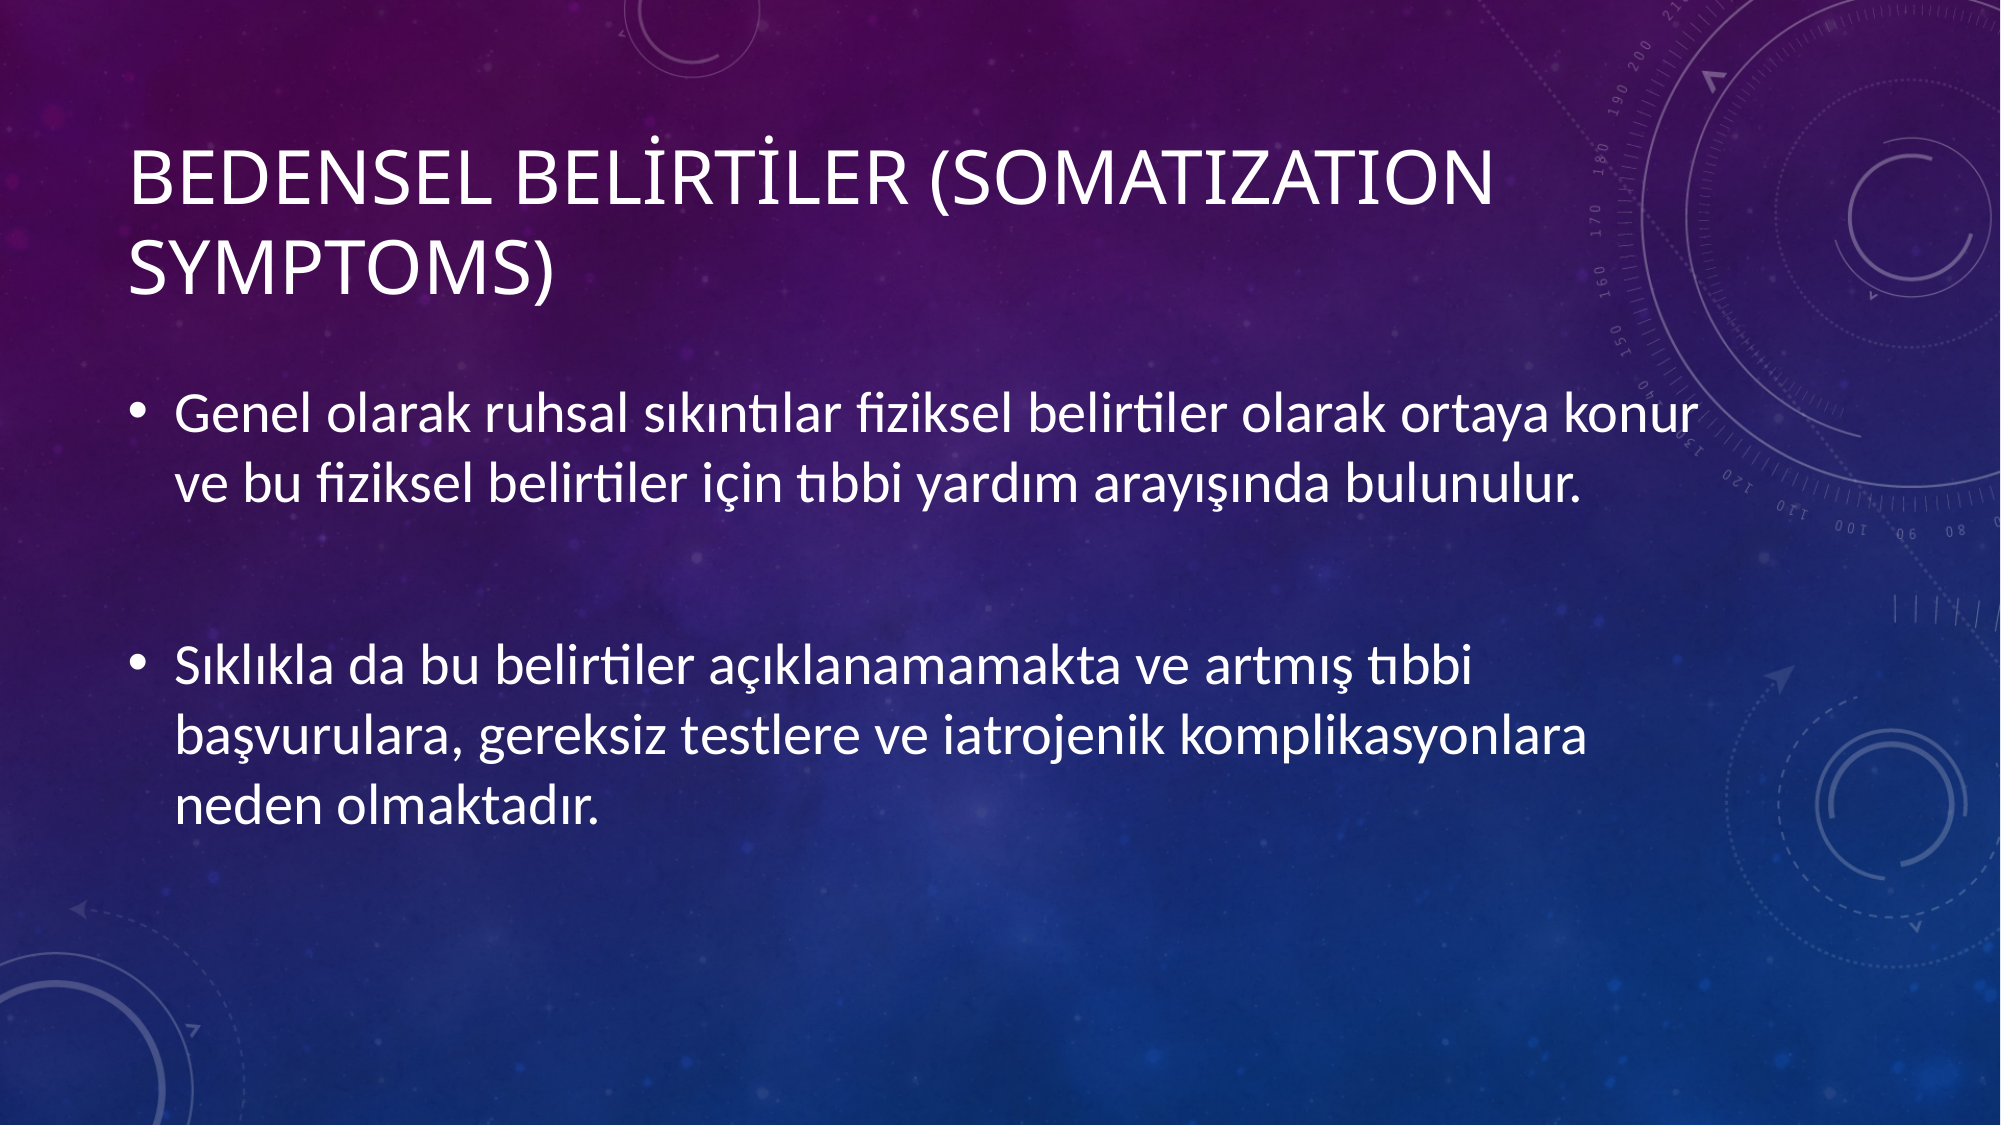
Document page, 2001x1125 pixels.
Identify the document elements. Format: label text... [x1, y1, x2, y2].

list Genel olarak ruhsal sıkıntılar fiziksel belirtiler olarak ortaya konur ve bu fiziksel belirtiler için tıbbi yardım arayışında bulunulur. Sıklıkla da bu belirtiler açıklanamamakta ve artmış tıbbi başvurulara, gereksiz testlere ve iatrojenik komplikasyonlara neden olmaktadır. [112, 351, 1775, 950]
picture [0, 0, 2001, 1125]
title bedensel belirtiler (Somatızatıon symptoms) [112, 99, 1775, 339]
